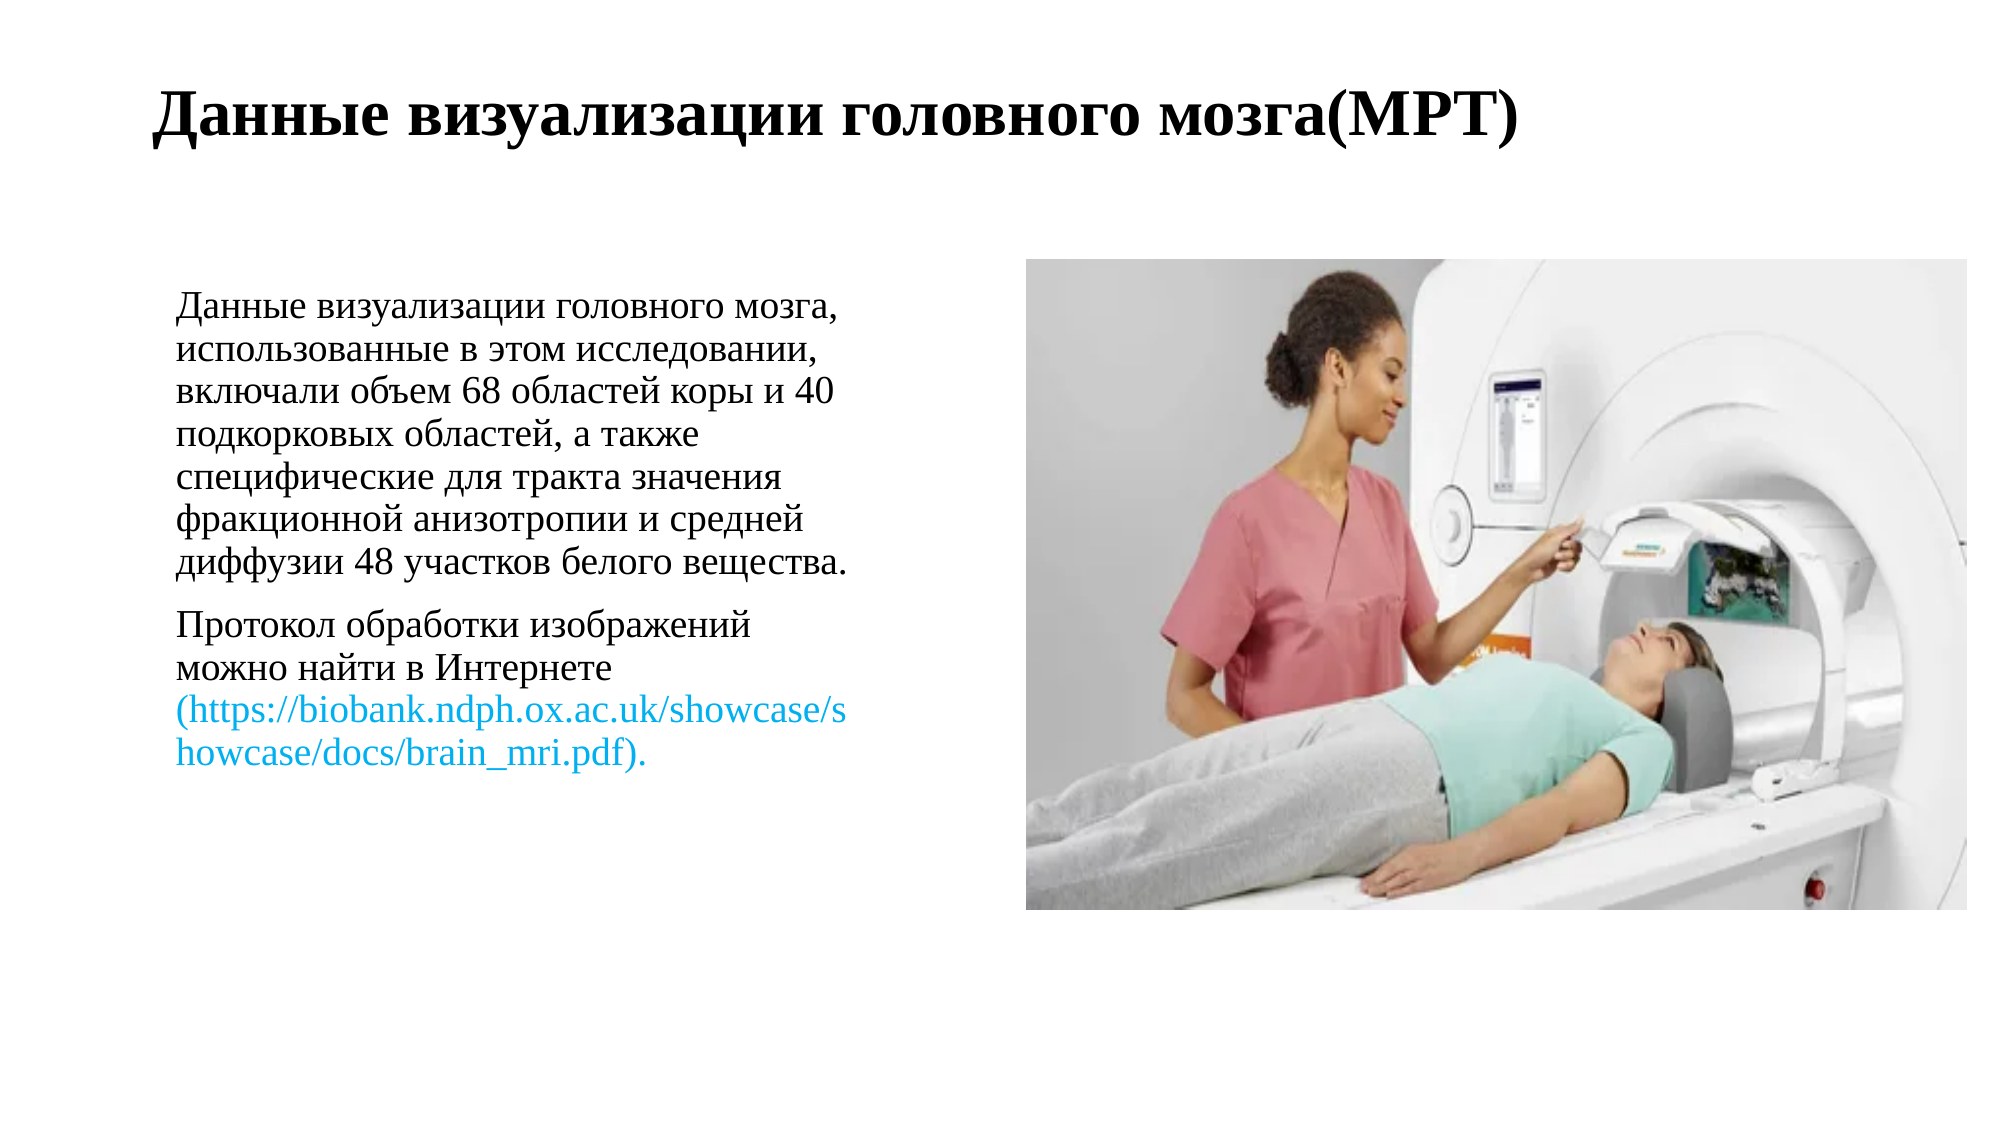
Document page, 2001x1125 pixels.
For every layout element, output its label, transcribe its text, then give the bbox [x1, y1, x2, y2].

title Данные визуализации головного мозга(МРТ) [137, 59, 1863, 278]
picture [1026, 259, 1967, 910]
list Данные визуализации головного мозга, использованные в этом исследовании, включали объем 68 областей коры и 40 подкорковых областей, а также специфические для тракта значения фракционной анизотропии и средней диффузии 48 участков белого вещества. Протокол обработки изображений можно найти в Интернете (https://biobank.ndph.ox.ac.uk/showcase/showcase/docs/brain_mri.pdf). [160, 277, 866, 841]
